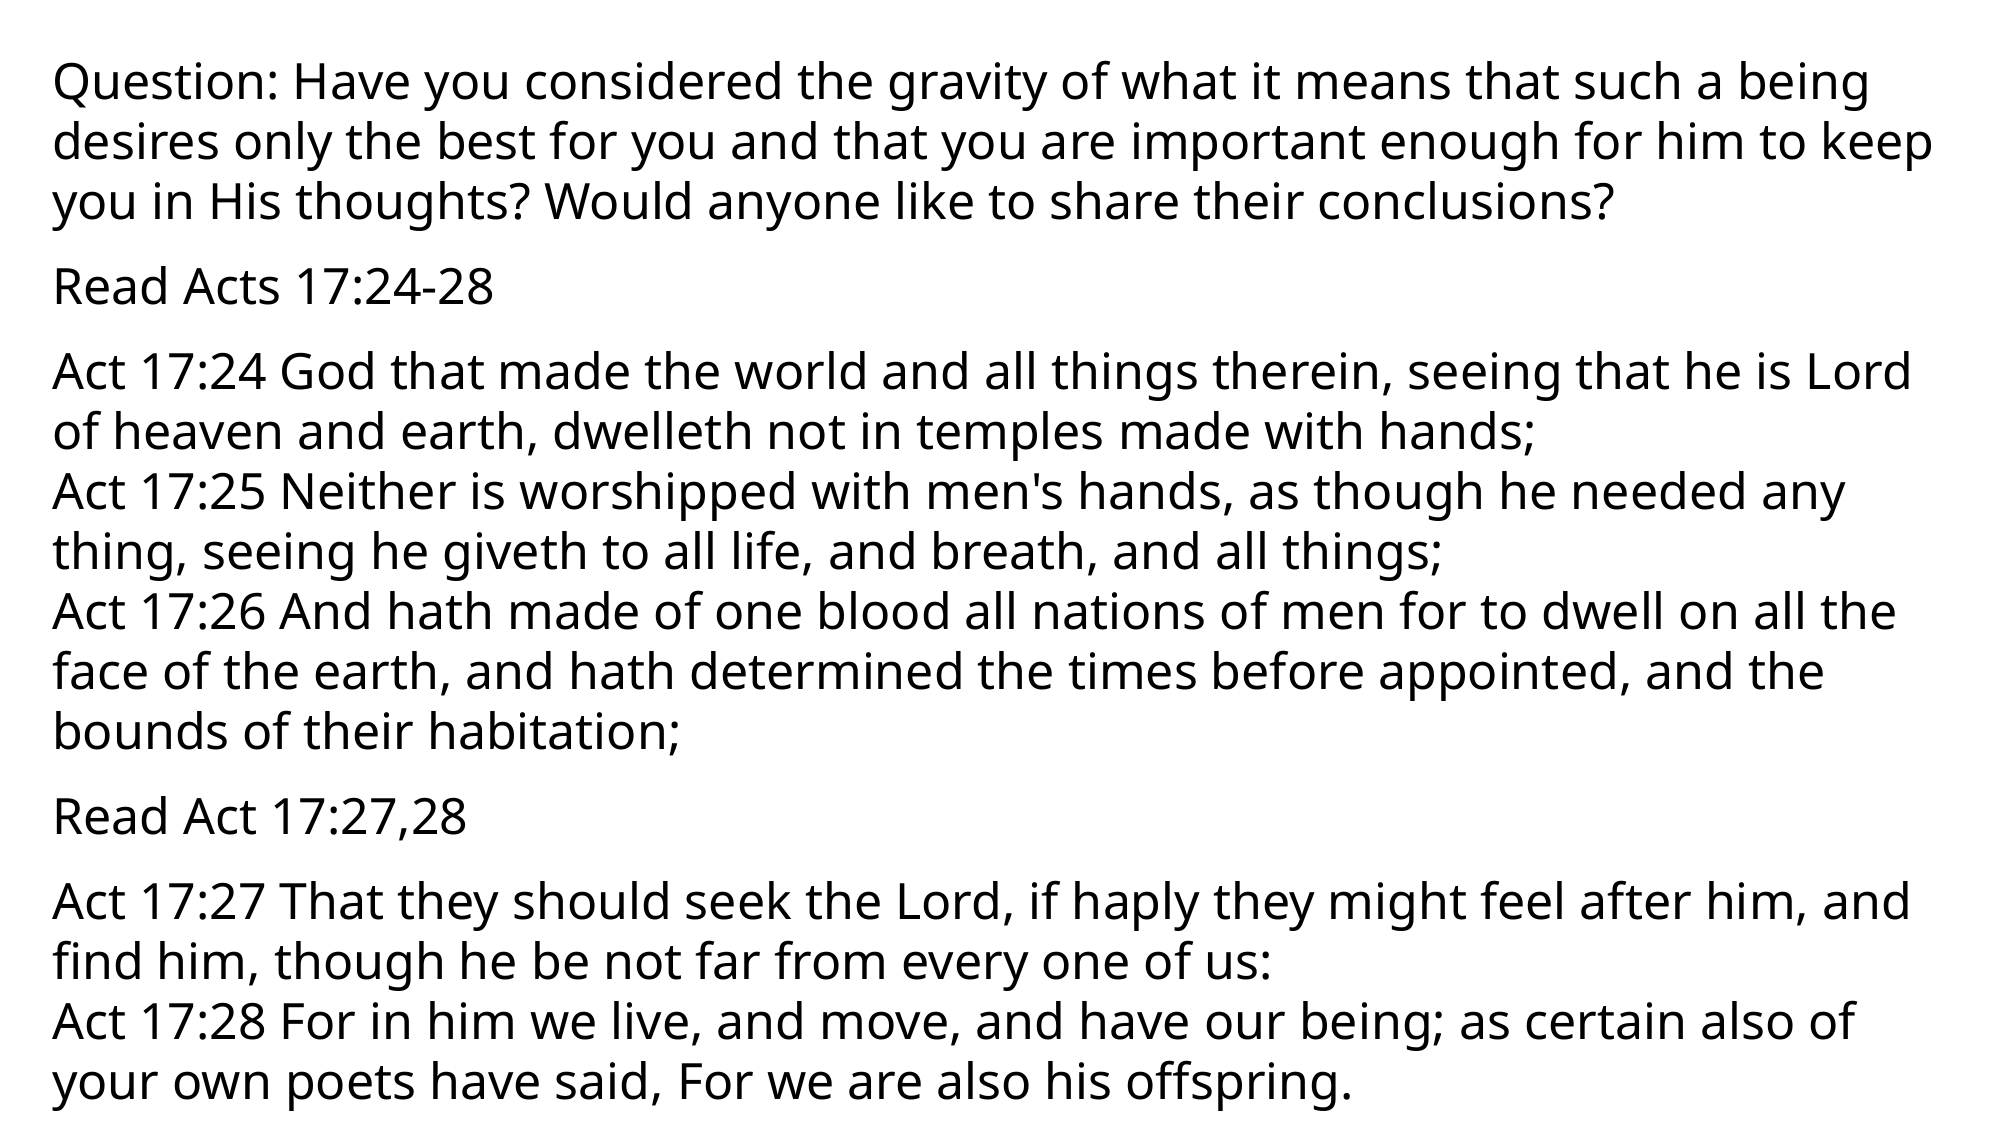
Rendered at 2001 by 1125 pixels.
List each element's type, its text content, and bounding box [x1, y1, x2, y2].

text_box Question: Have you considered the gravity of what it means that such a being desires only the best for you and that you are important enough for him to keep you in His thoughts? Would anyone like to share their conclusions? Read Acts 17:24-28 Act 17:24 God that made the world and all things therein, seeing that he is Lord of heaven and earth, dwelleth not in temples made with hands; Act 17:25 Neither is worshipped with men's hands, as though he needed any thing, seeing he giveth to all life, and breath, and all things; Act 17:26 And hath made of one blood all nations of men for to dwell on all the face of the earth, and hath determined the times before appointed, and the bounds of their habitation; Read Act 17:27,28 Act 17:27 That they should seek the Lord, if haply they might feel after him, and find him, though he be not far from every one of us: Act 17:28 For in him we live, and move, and have our being; as certain also of your own poets have said, For we are also his offspring. [37, 41, 1959, 1125]
